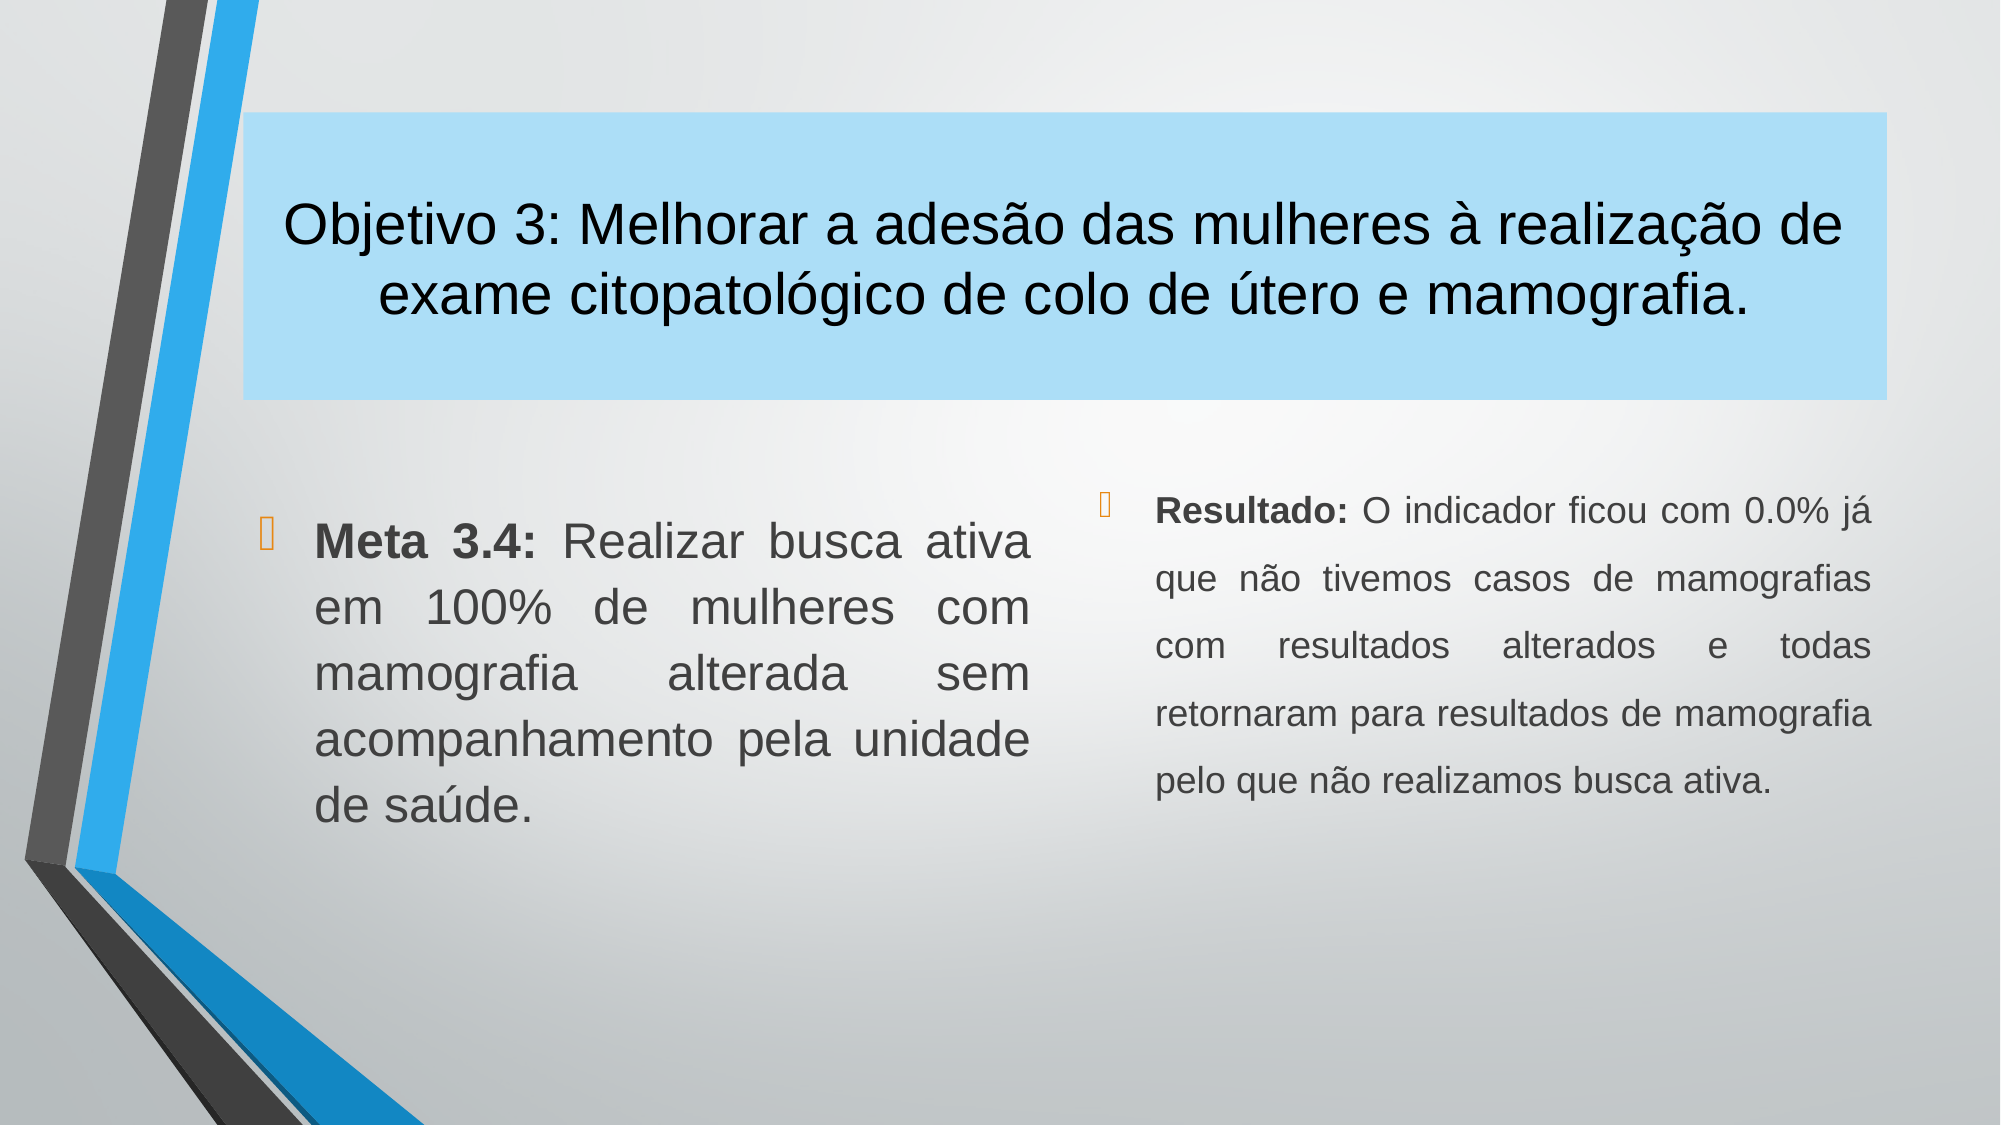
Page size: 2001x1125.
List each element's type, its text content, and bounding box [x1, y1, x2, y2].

title Objetivo 3: Melhorar a adesão das mulheres à realização de exame citopatológico de colo de útero e mamografia. [243, 112, 1887, 400]
list Meta 3.4: Realizar busca ativa em 100% de mulheres com mamografia alterada sem acompanhamento pela unidade de saúde. [243, 437, 1047, 950]
list Resultado: O indicador ficou com 0.0% já que não tivemos casos de mamografias com resultados alterados e todas retornaram para resultados de mamografia pelo que não realizamos busca ativa. [1083, 437, 1887, 950]
